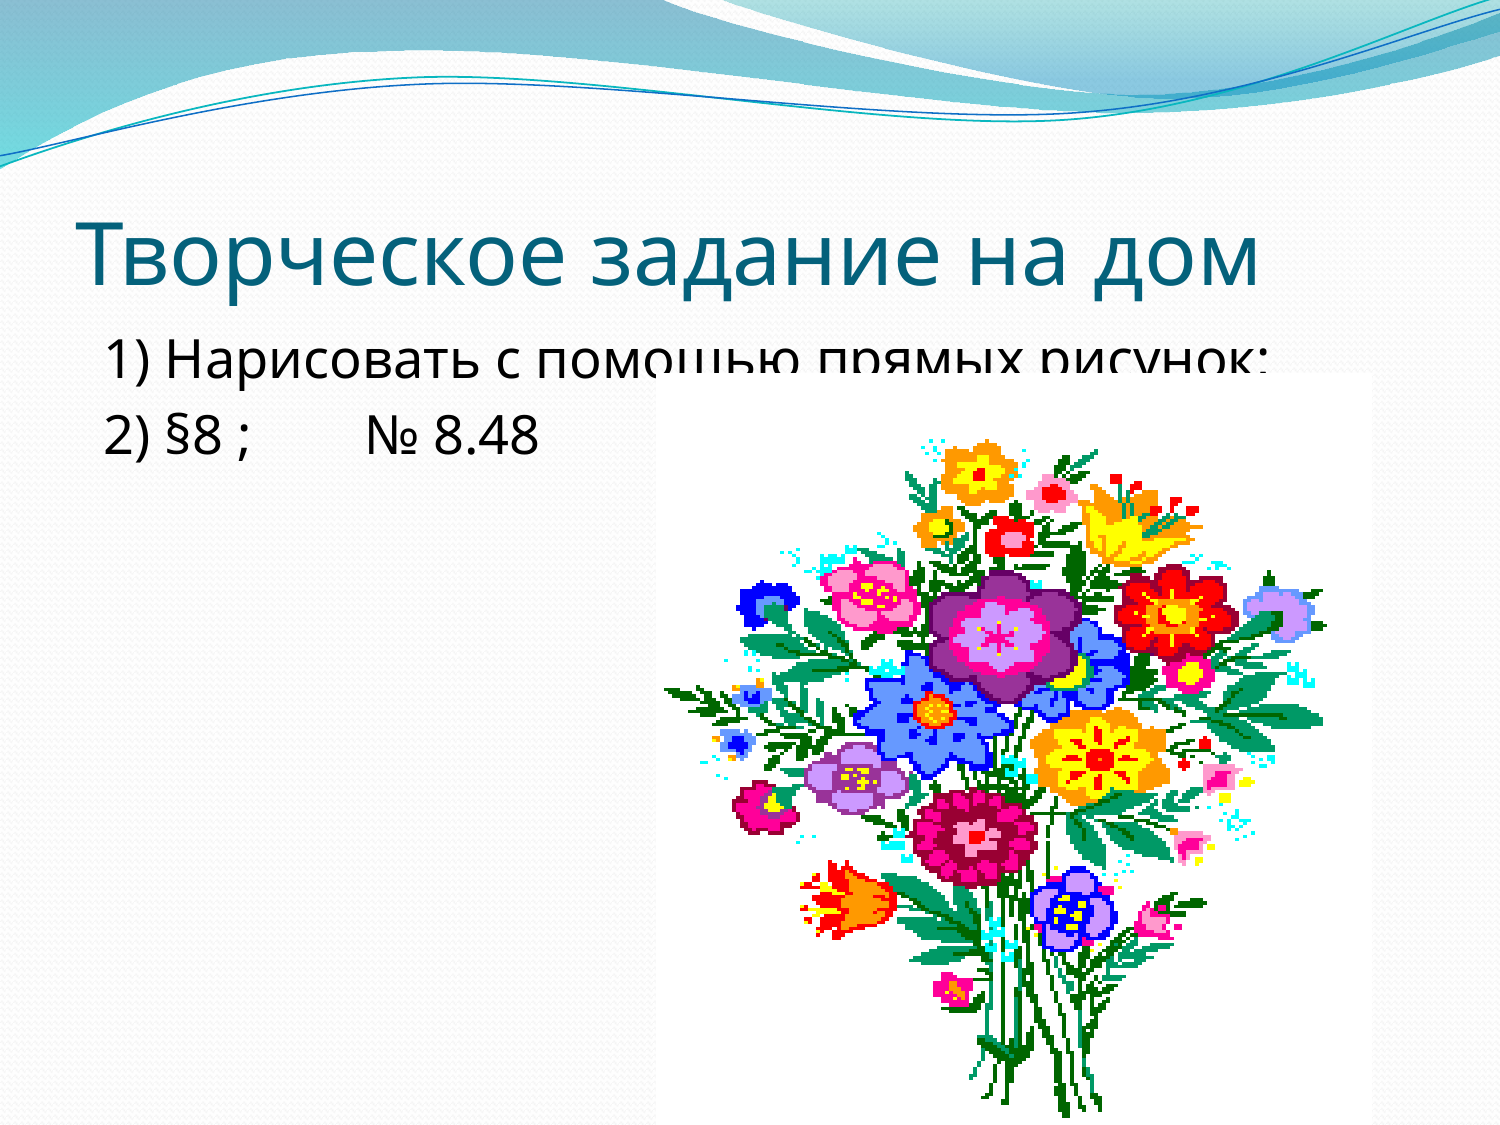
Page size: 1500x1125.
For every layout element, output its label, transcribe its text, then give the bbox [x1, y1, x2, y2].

title Творческое задание на дом [75, 115, 1425, 303]
list 1) Нарисовать с помощью прямых рисунок; 2) §8 ; № 8.48 [75, 317, 1425, 1038]
picture [655, 373, 1372, 1125]
